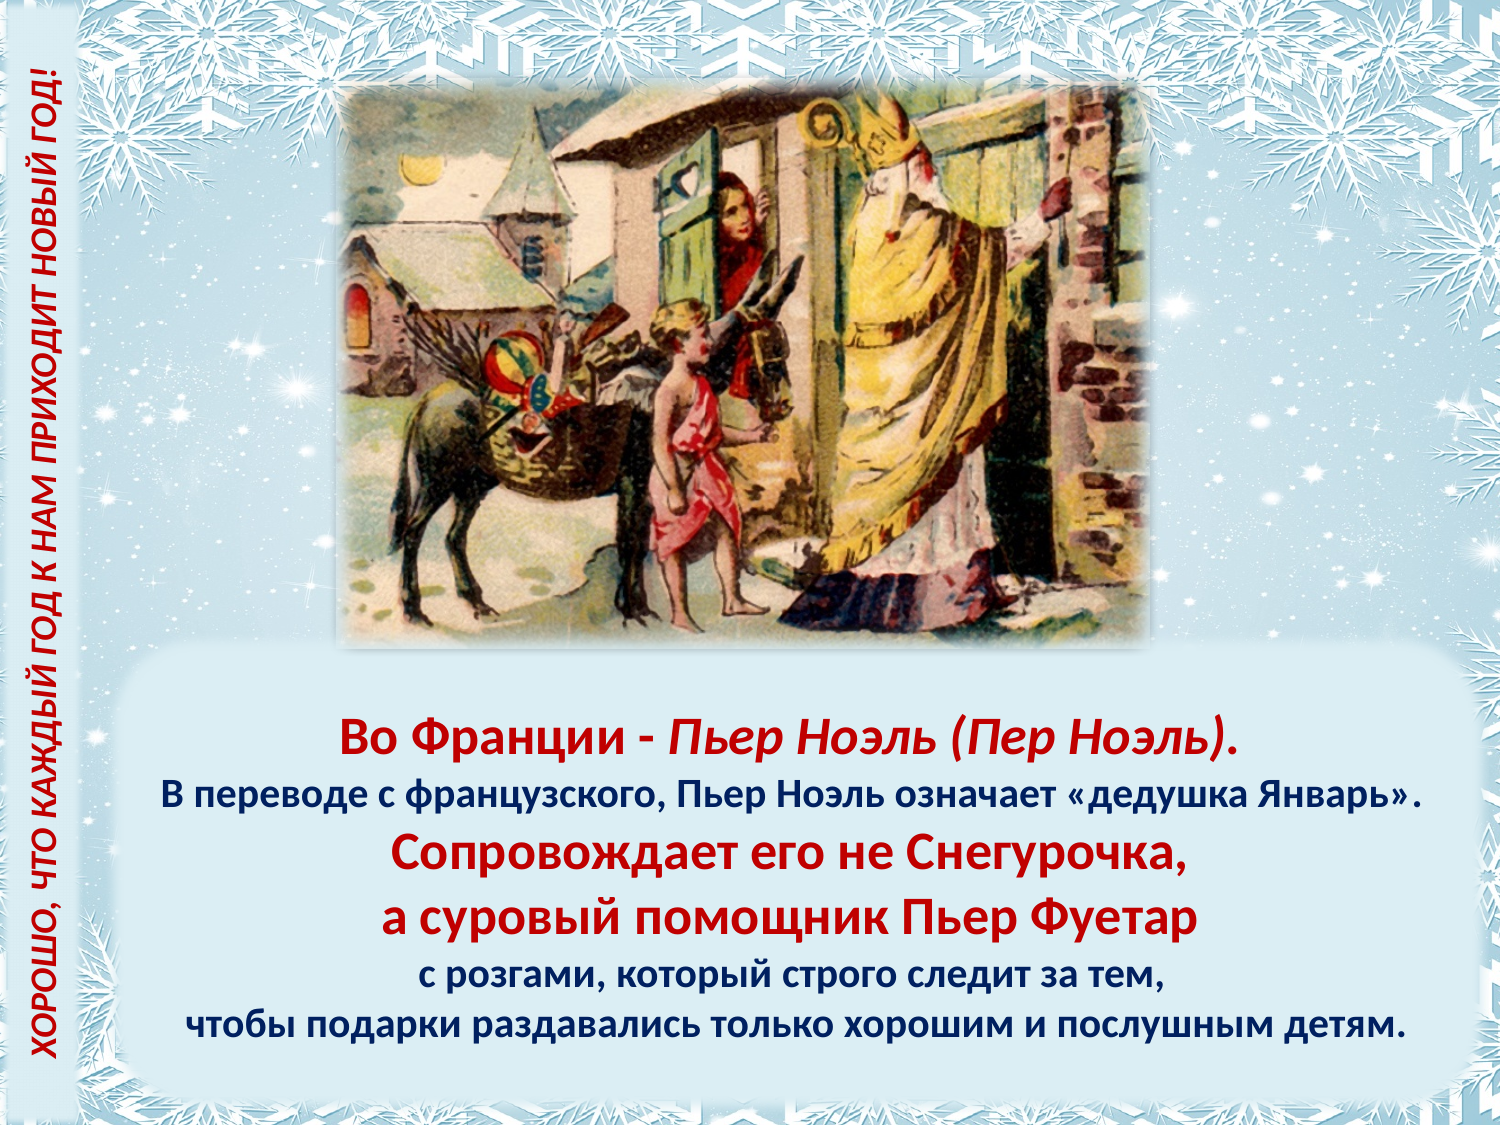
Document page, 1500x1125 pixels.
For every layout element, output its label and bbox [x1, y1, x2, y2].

picture [0, 0, 1500, 1125]
list [327, 70, 1159, 657]
